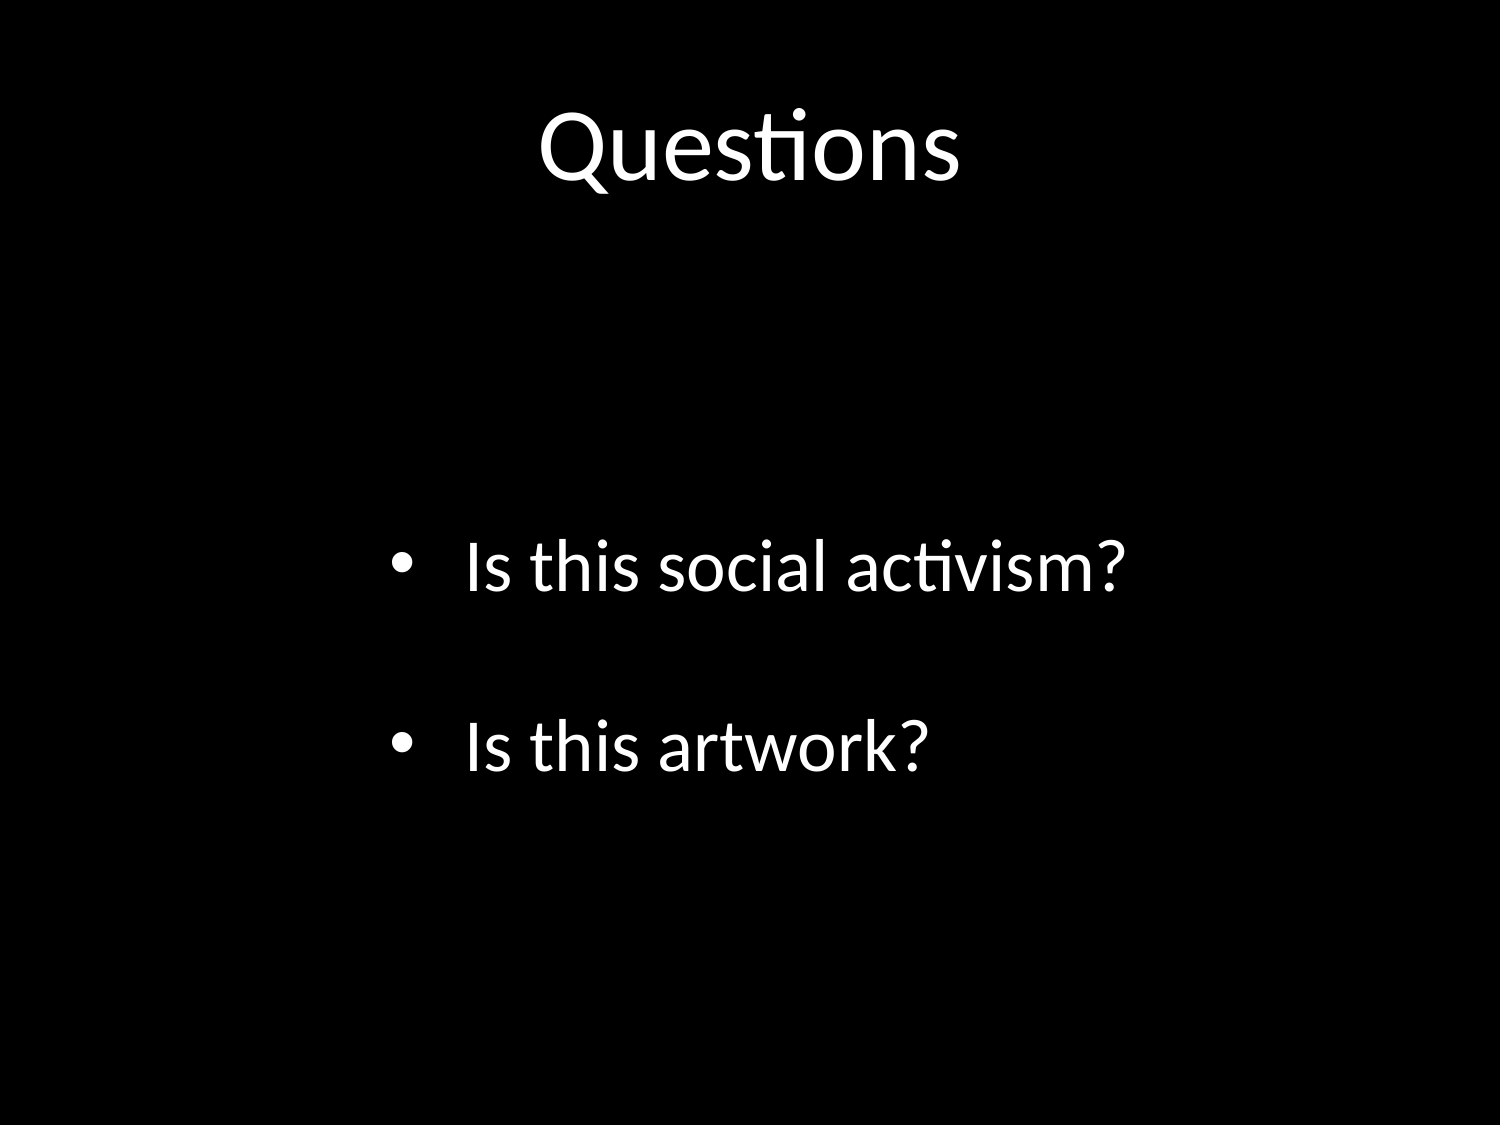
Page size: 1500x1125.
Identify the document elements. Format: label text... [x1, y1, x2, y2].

text_box Is this social activism? Is this artwork? [375, 509, 1248, 795]
text_box Questions [74, 45, 1425, 233]
